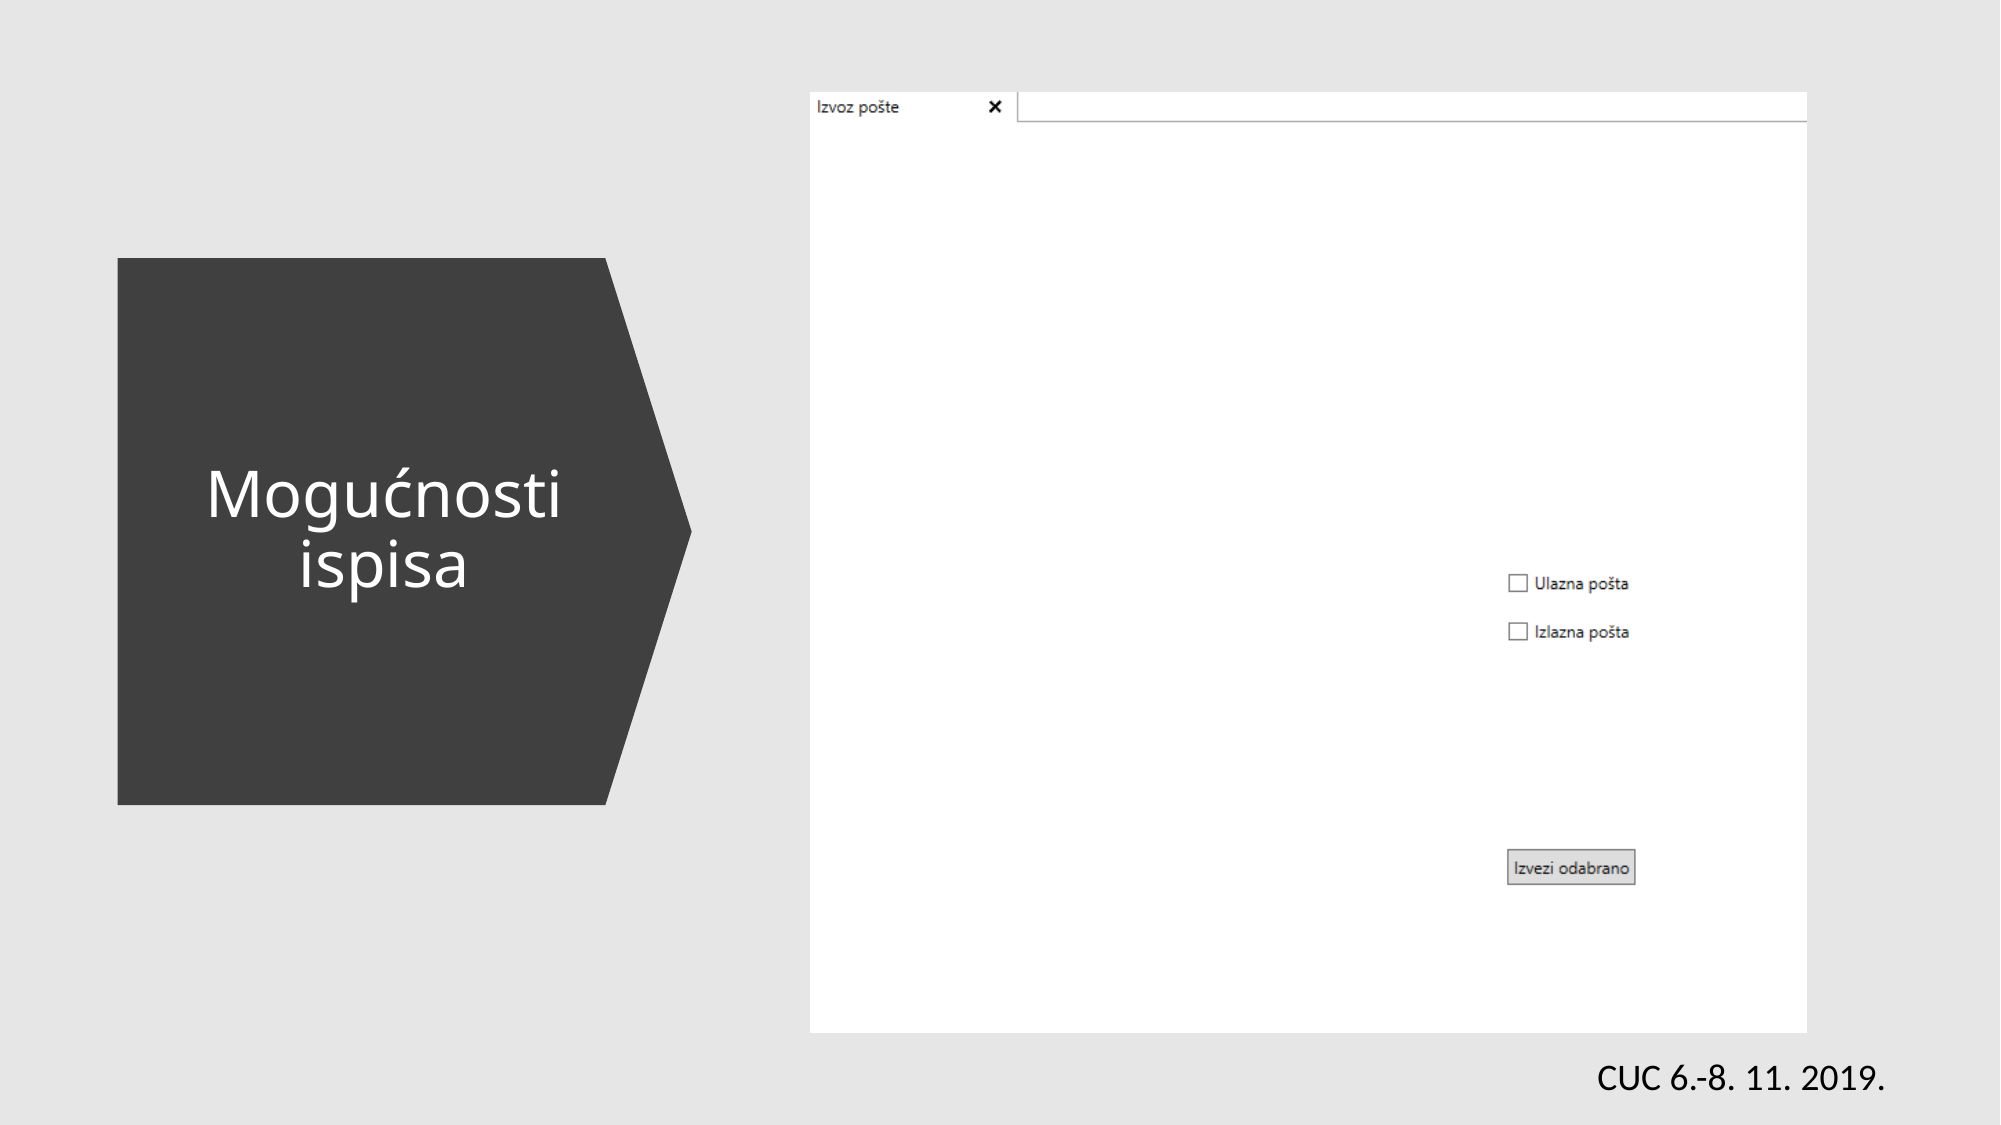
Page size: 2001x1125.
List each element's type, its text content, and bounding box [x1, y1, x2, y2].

title Mogućnosti ispisa [168, 322, 601, 741]
text_box CUC 6.-8. 11. 2019. [1582, 1045, 1945, 1106]
text_box [116, 257, 693, 807]
picture [809, 92, 1807, 1033]
